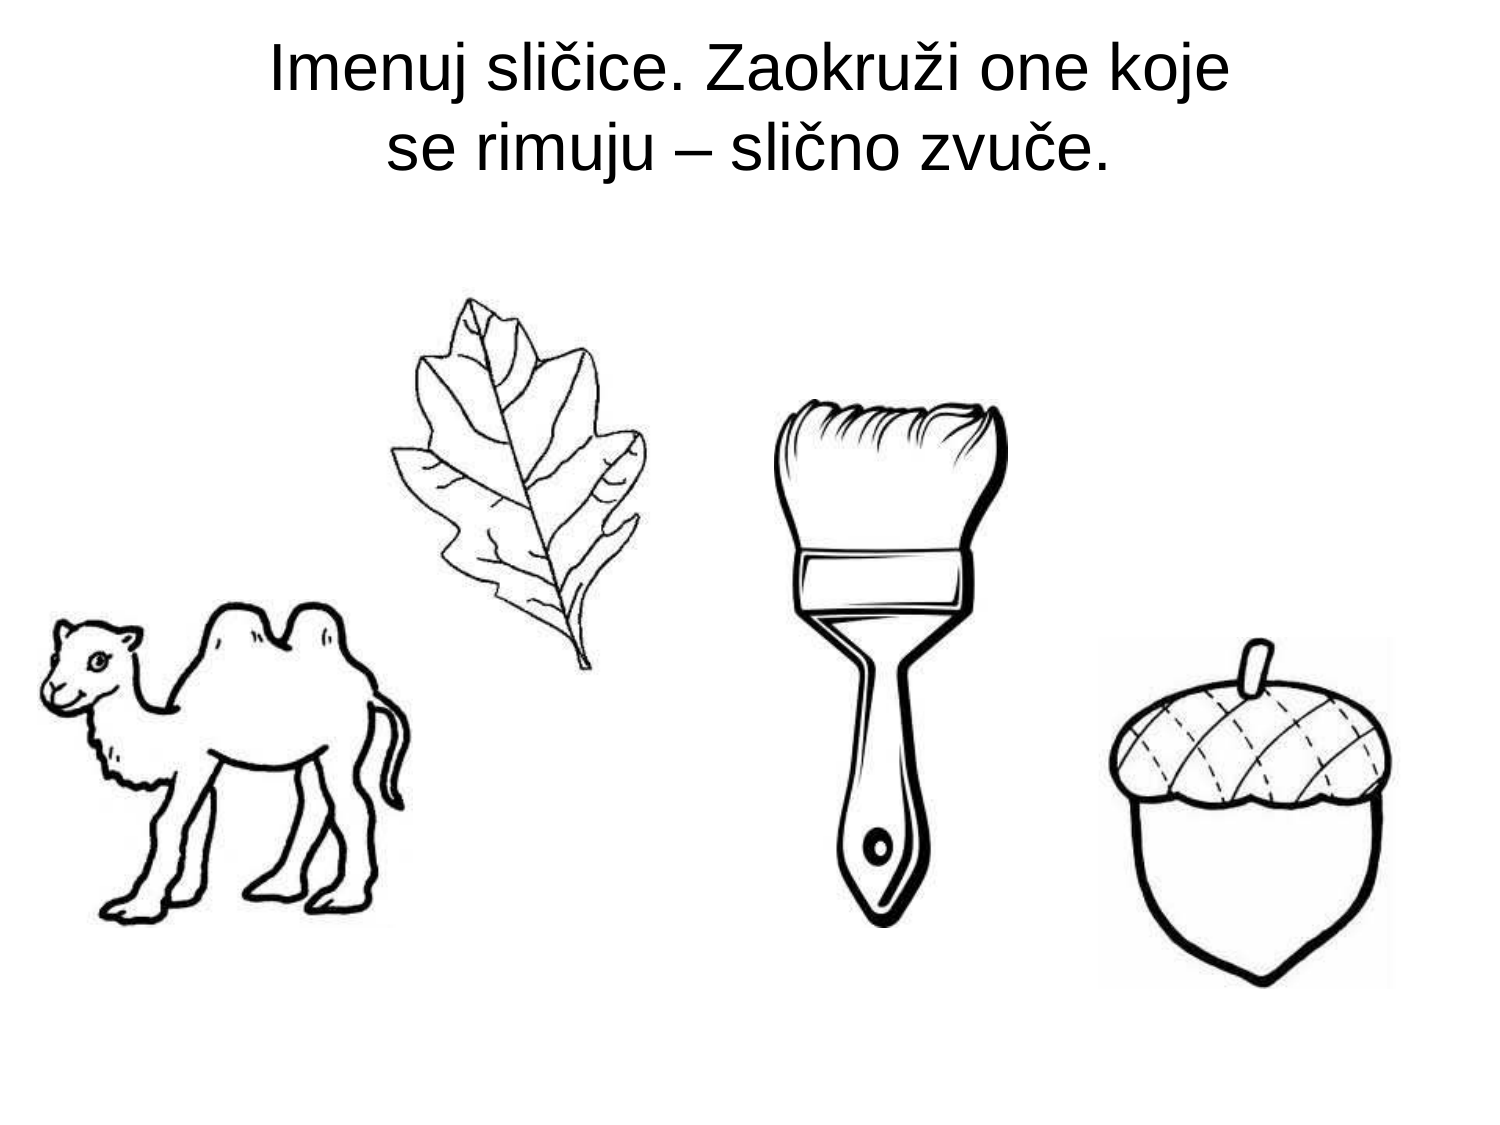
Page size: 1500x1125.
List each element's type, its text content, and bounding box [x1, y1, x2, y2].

picture [37, 287, 676, 929]
title Imenuj sličice. Zaokruži one koje se rimuju – slično zvuče. [75, 50, 1425, 238]
picture [774, 399, 1008, 929]
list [1074, 637, 1427, 990]
